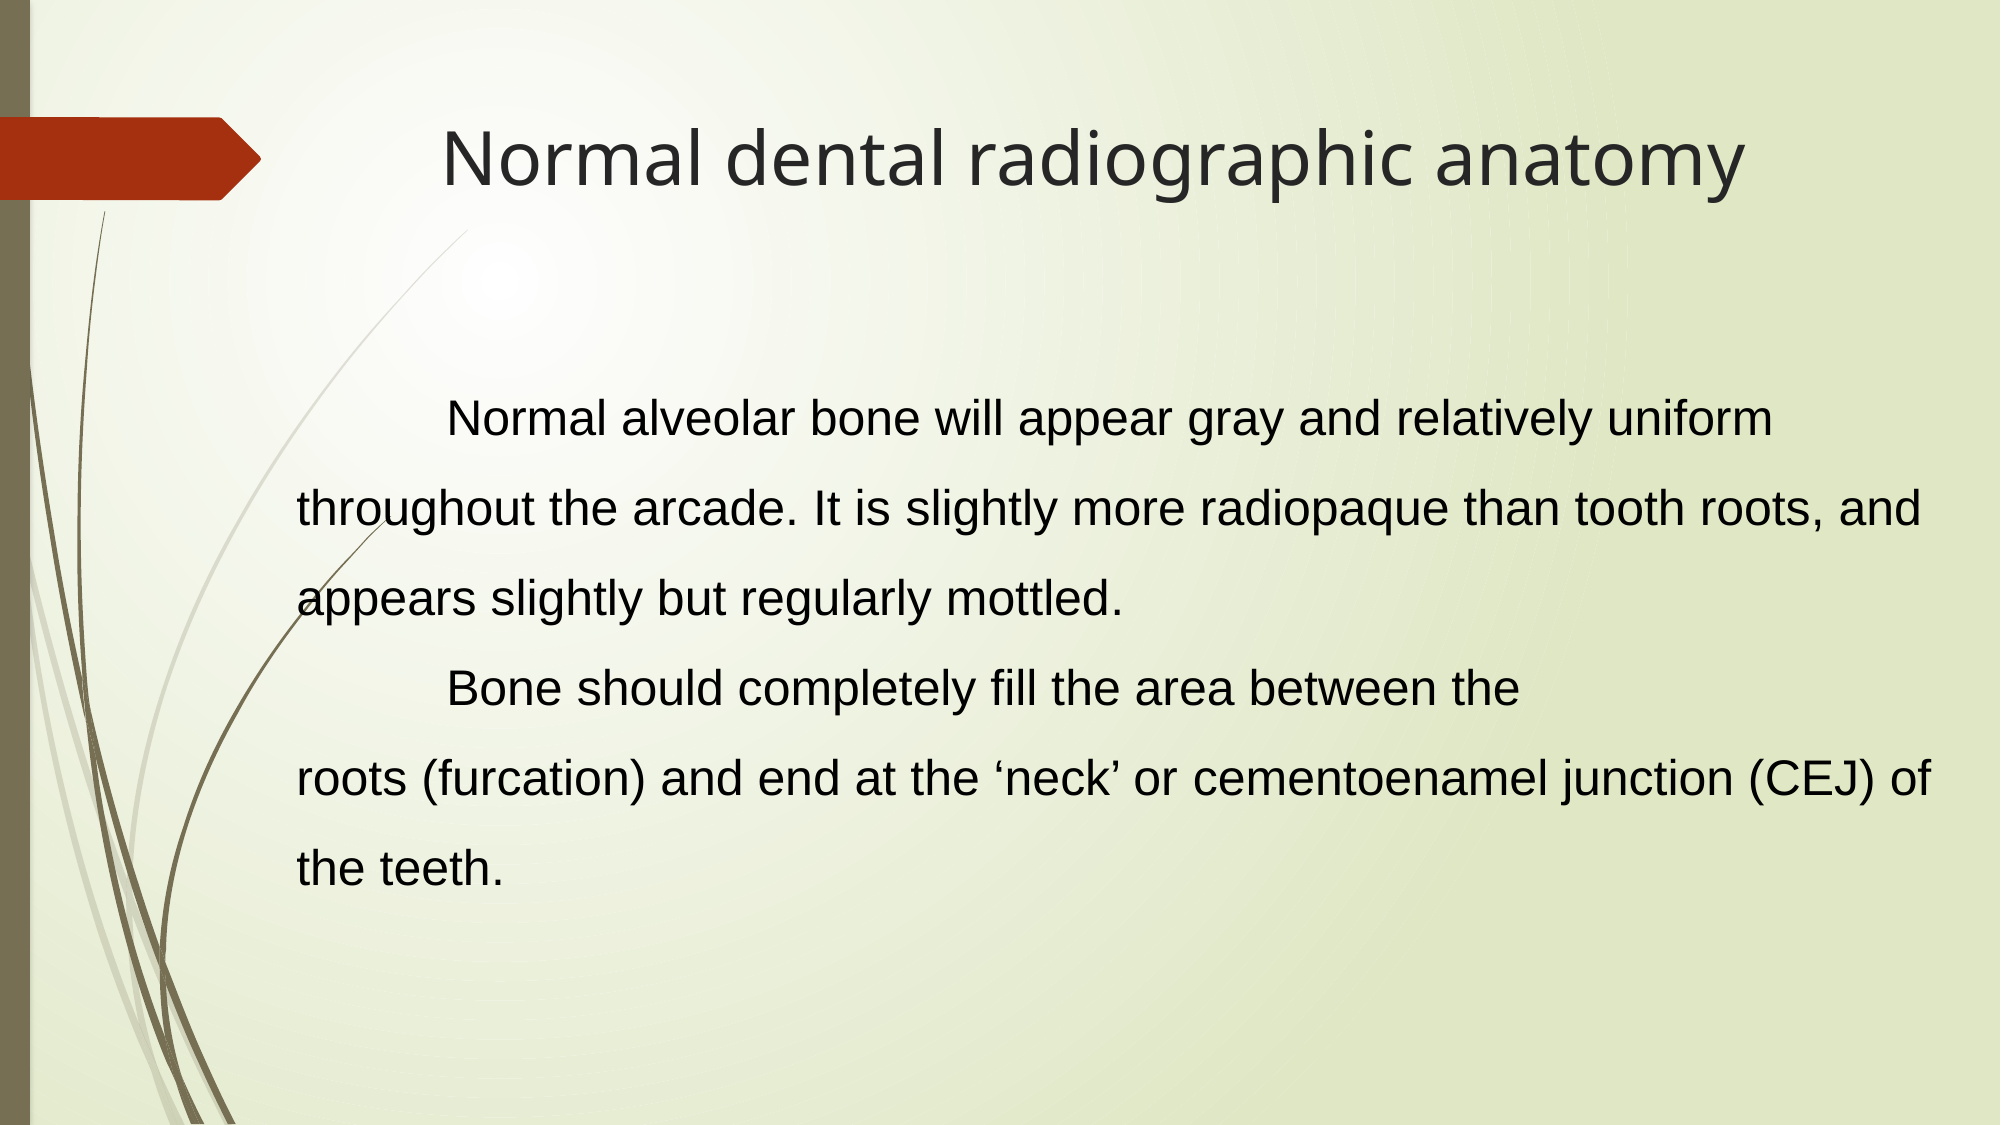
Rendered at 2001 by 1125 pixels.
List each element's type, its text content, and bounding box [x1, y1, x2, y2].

text_box Normal alveolar bone will appear gray and relatively uniform throughout the arcade. It is slightly more radiopaque than tooth roots, and appears slightly but regularly mottled. Bone should completely fill the area between the roots (furcation) and end at the ‘neck’ or cementoenamel junction (CEJ) of the teeth. [281, 348, 2000, 903]
title Normal dental radiographic anatomy [425, 102, 1888, 313]
